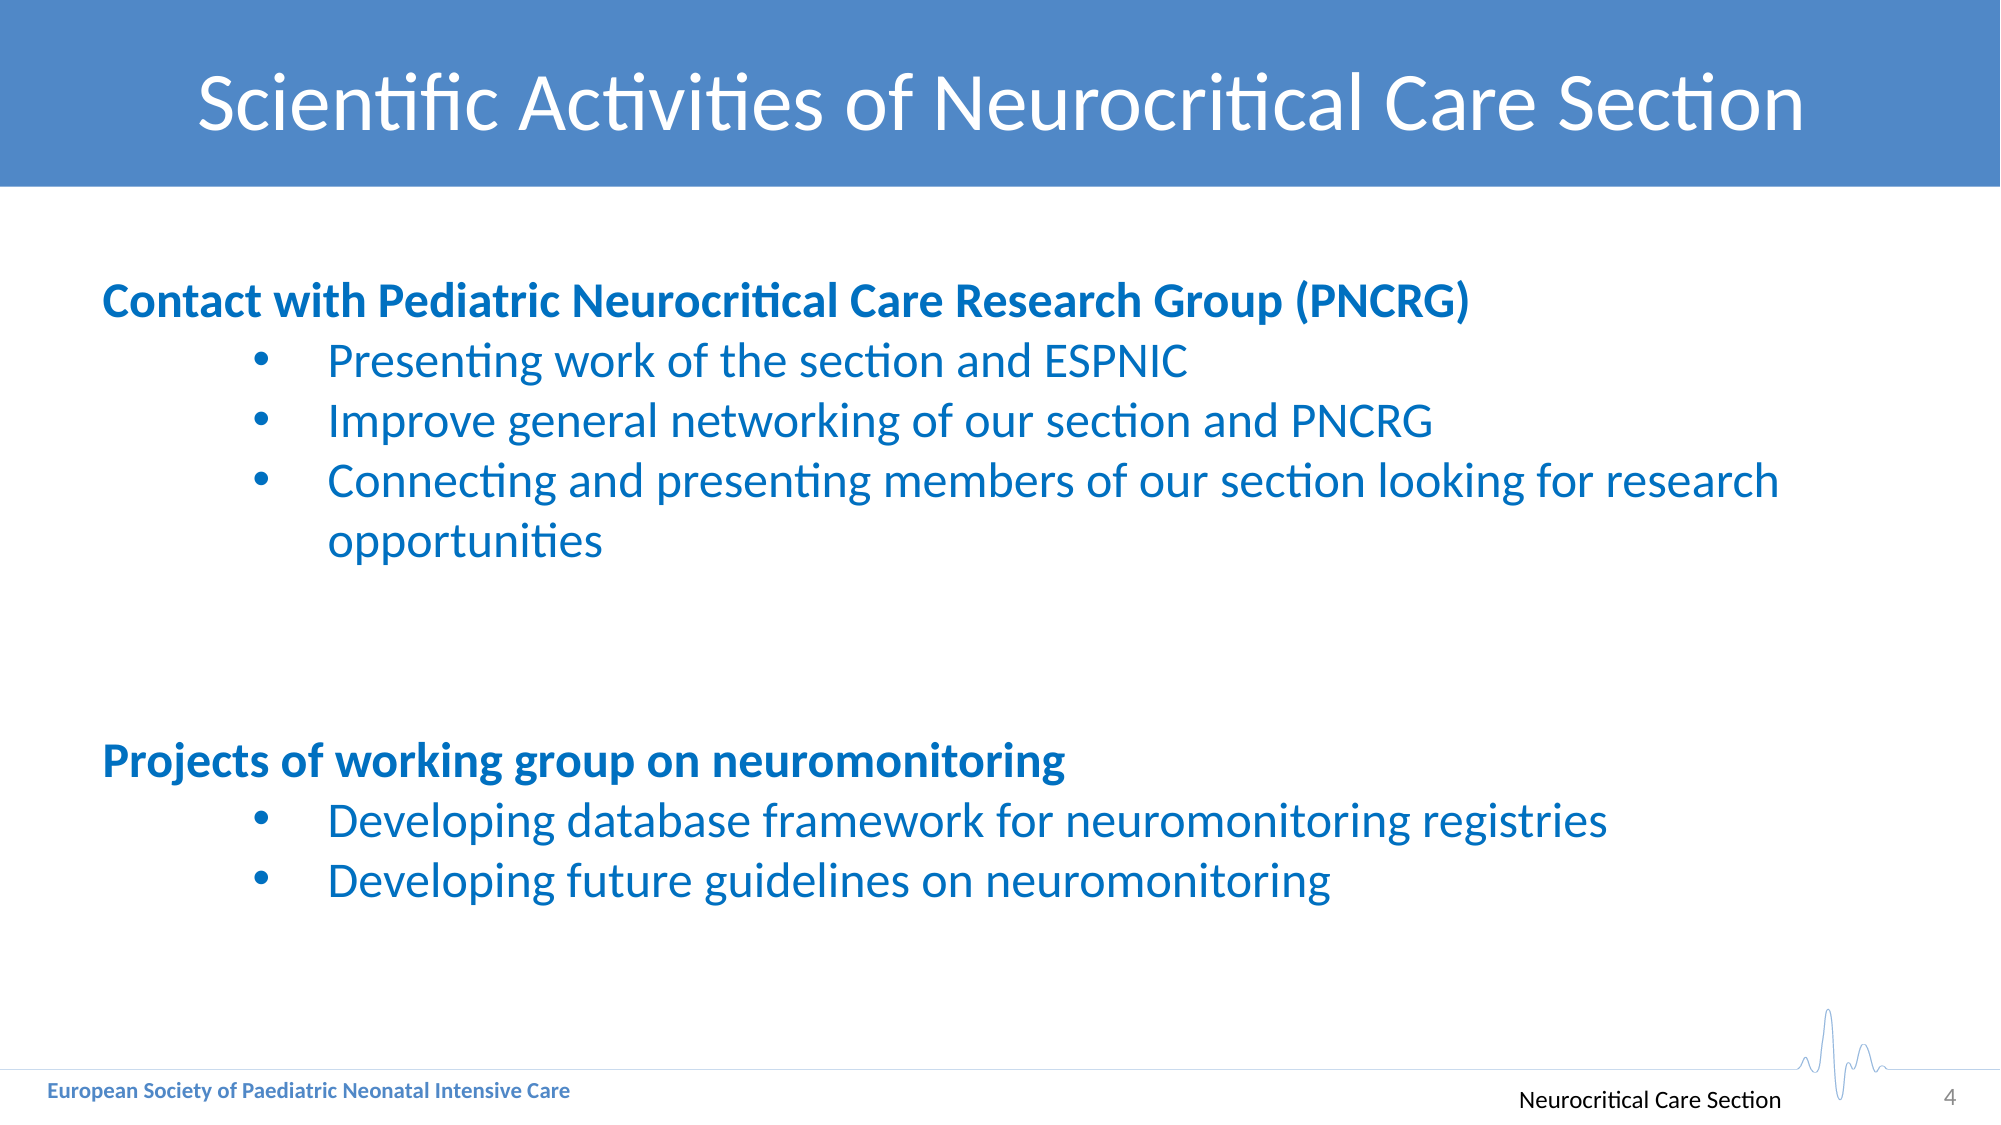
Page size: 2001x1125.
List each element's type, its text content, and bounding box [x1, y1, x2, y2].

picture [0, 1001, 2000, 1116]
text_box Neurocritical Care Section [1504, 1076, 1798, 1121]
text_box Scientific Activities of Neurocritical Care Section [55, 11, 1950, 156]
text_box Projects of working group on neuromonitoring Developing database framework for neuromonitoring registries Developing future guidelines on neuromonitoring [87, 720, 1950, 915]
text_box Contact with Pediatric Neurocritical Care Research Group (PNCRG) Presenting work of the section and ESPNIC Improve general networking of our section and PNCRG Connecting and presenting members of our section looking for research opportunities [87, 260, 1950, 636]
slide_number 3 [1521, 1066, 1972, 1125]
